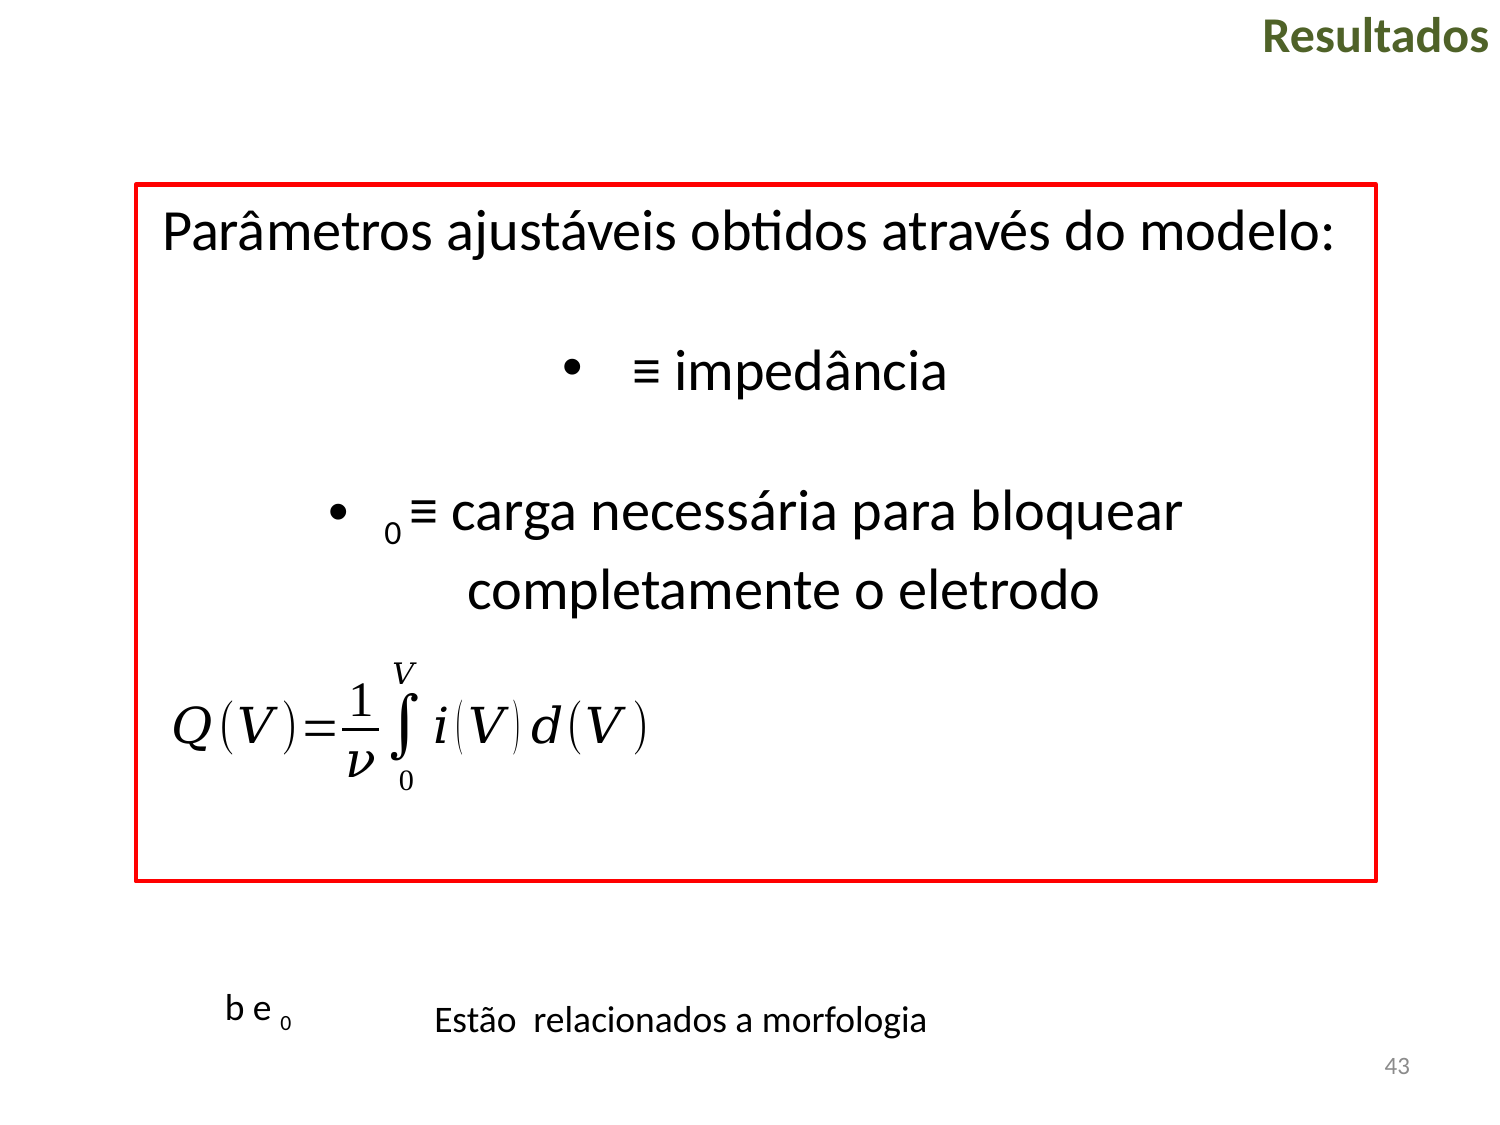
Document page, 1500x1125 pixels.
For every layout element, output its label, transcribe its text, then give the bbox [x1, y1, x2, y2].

text_box [134, 182, 1378, 883]
text_box Resultados [1247, 0, 1500, 71]
slide_number 43 [1074, 1035, 1425, 1095]
text_box Estão relacionados a morfologia [419, 987, 943, 1048]
